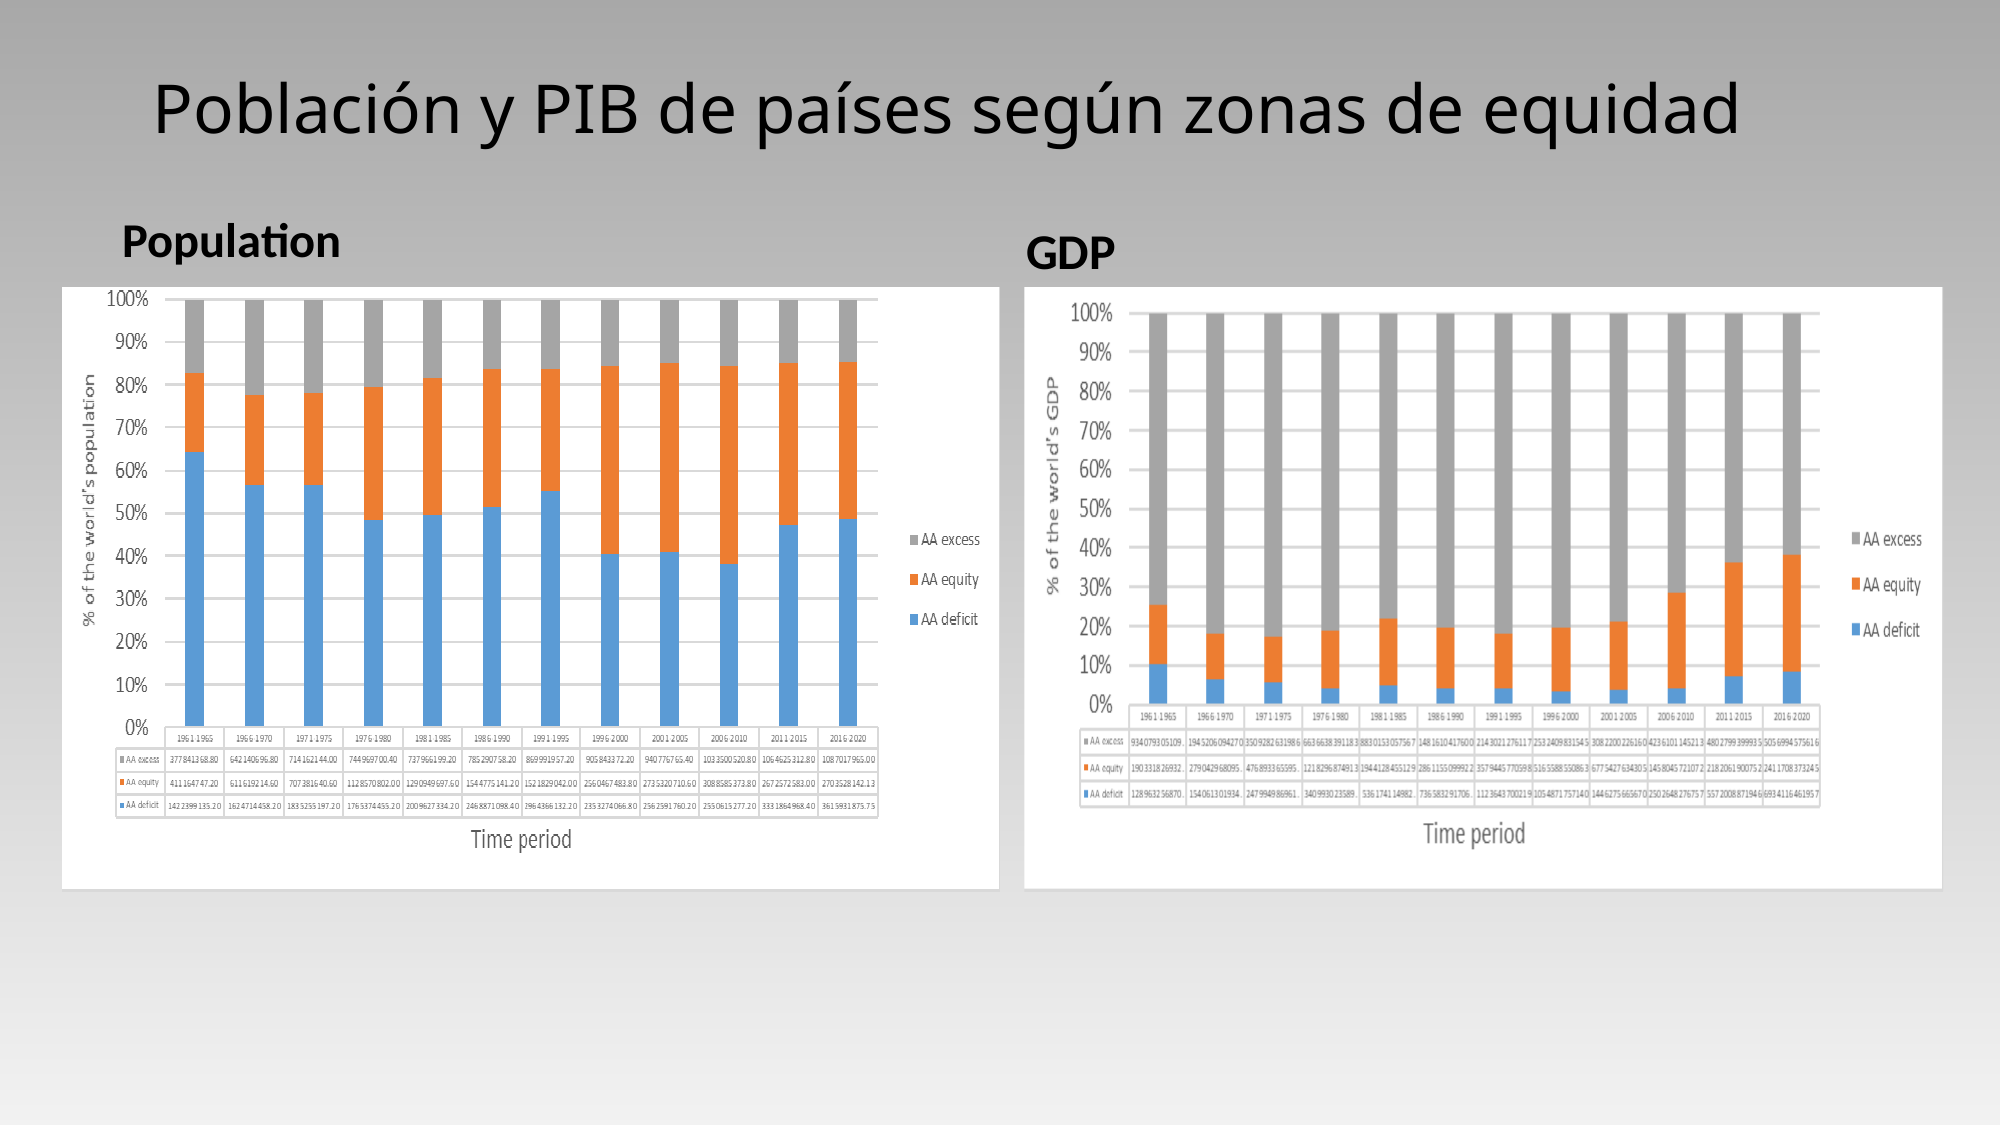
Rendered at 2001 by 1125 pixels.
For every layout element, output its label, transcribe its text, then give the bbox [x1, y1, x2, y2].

picture [62, 287, 1000, 892]
title Población y PIB de países según zonas de equidad [137, 59, 1788, 164]
picture [1024, 287, 1944, 892]
list GDP [1010, 152, 1862, 288]
list Population [108, 208, 955, 276]
